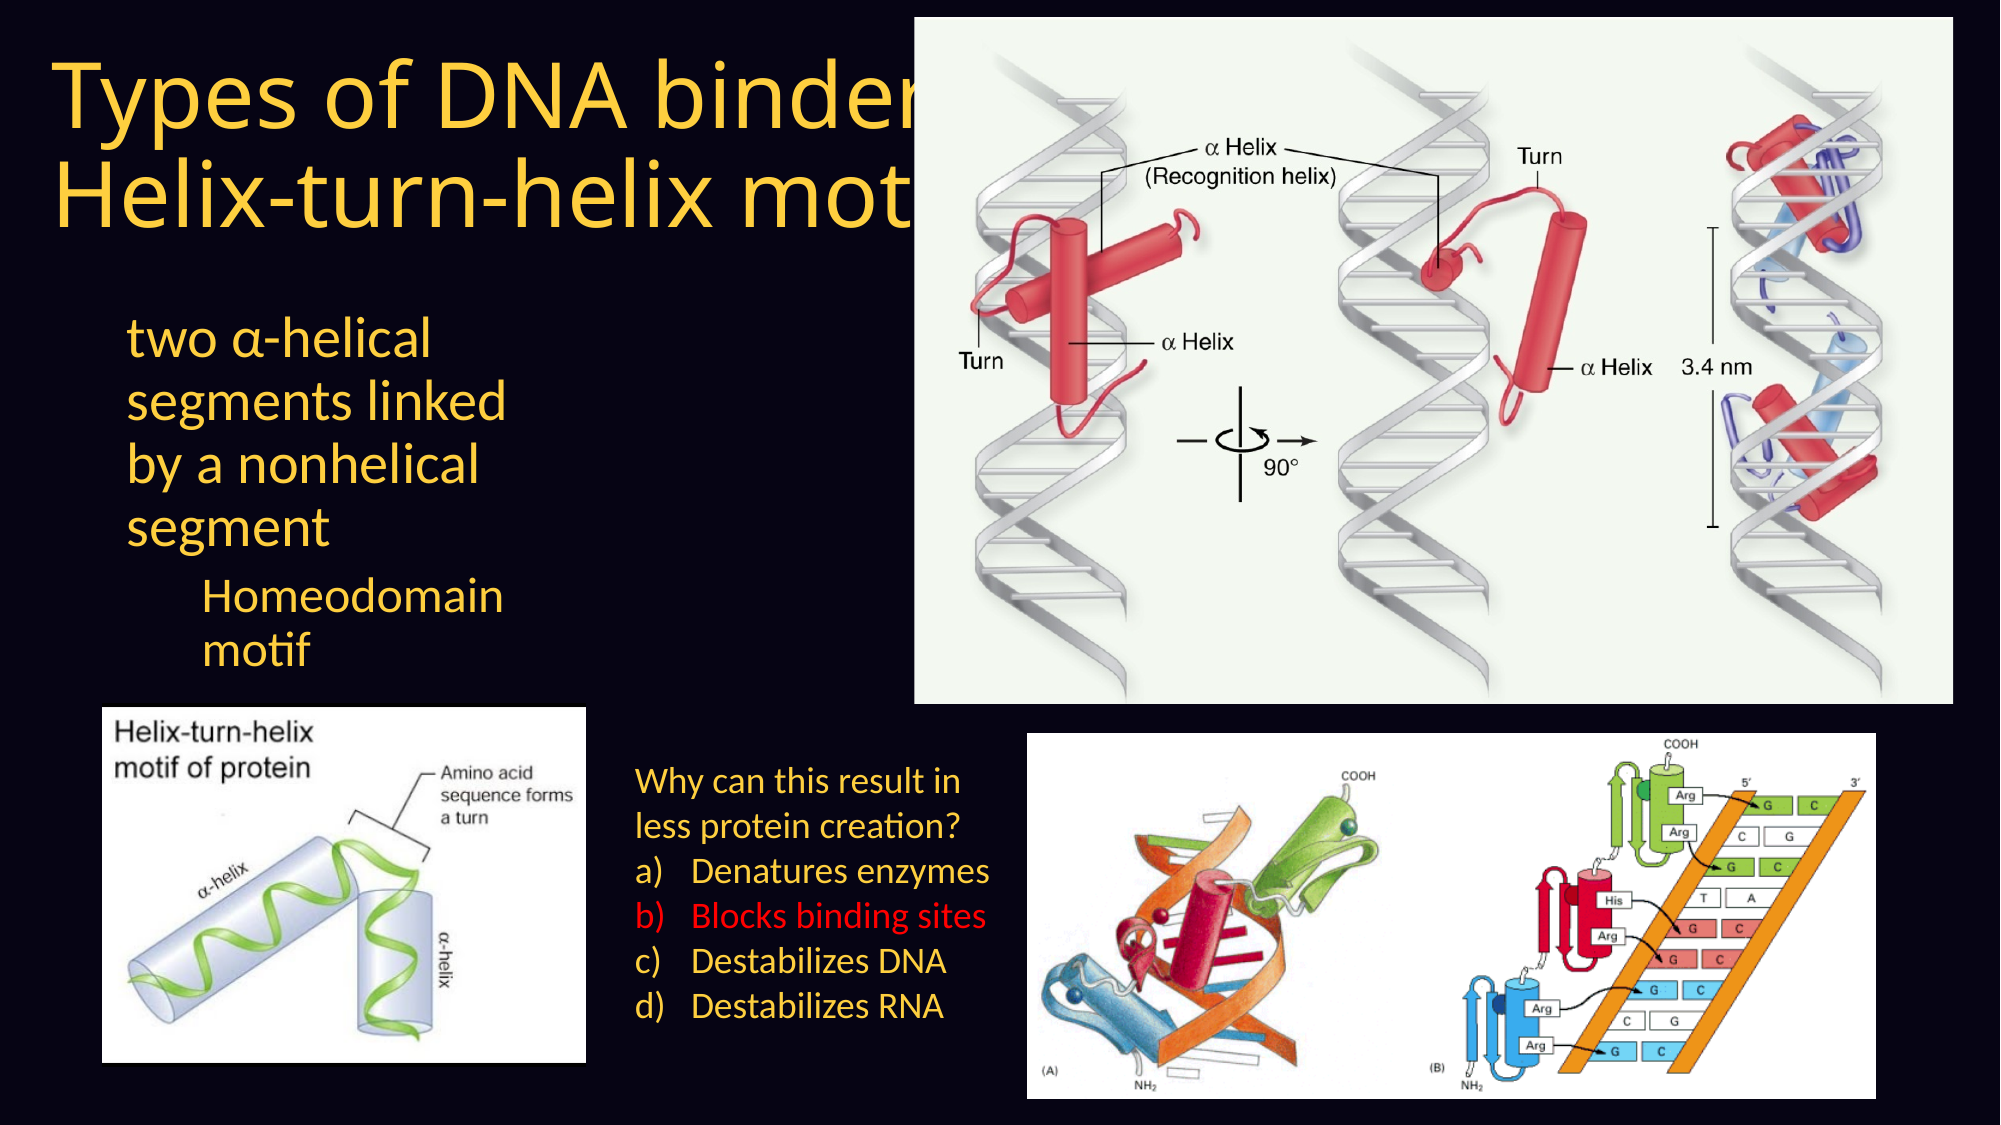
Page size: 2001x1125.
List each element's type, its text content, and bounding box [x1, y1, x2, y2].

list two α-helical segments linked by a nonhelical segment Homeodomain motif [36, 299, 586, 916]
picture [914, 17, 1954, 704]
title Types of DNA binders Helix-turn-helix motif [36, 39, 914, 258]
picture [1027, 733, 1876, 1100]
text_box Why can this result in less protein creation? Denatures enzymes Blocks binding sites Destabilizes DNA Destabilizes RNA [620, 748, 1015, 1079]
picture [102, 703, 586, 1067]
